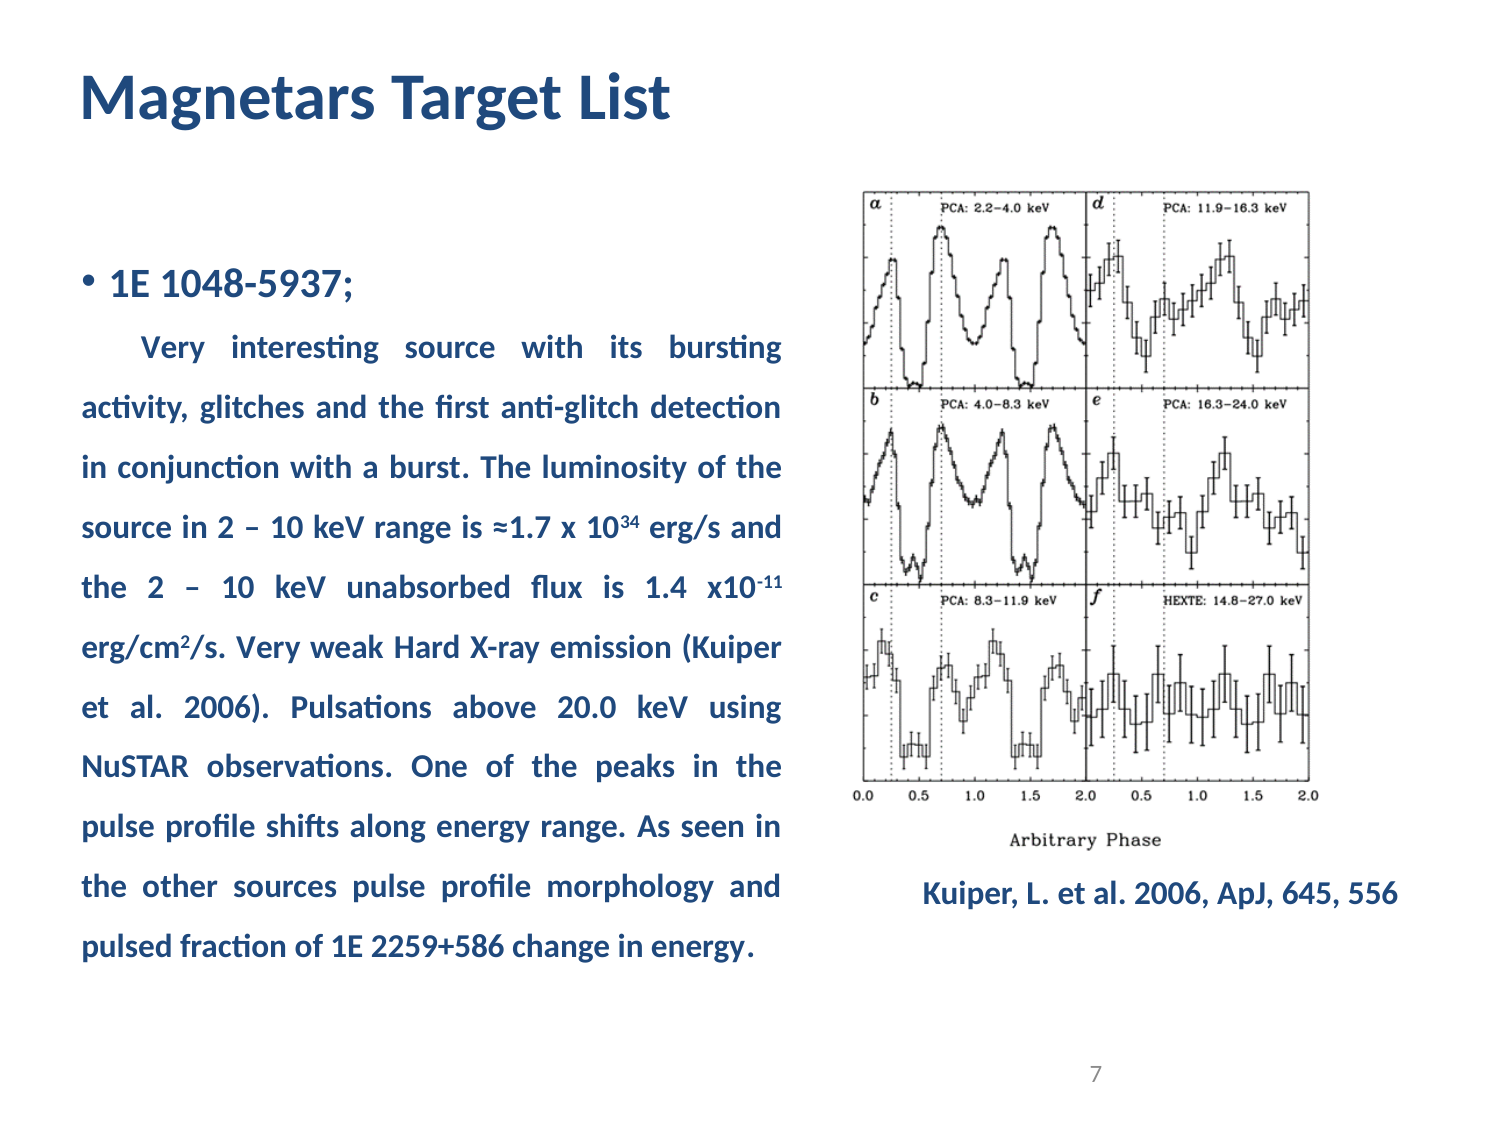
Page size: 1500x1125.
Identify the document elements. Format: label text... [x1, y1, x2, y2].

text_box 1E 1048-5937; Very interesting source with its bursting activity, glitches and the first anti-glitch detection in conjunction with a burst. The luminosity of the source in 2 – 10 keV range is ≈1.7 x 1034 erg/s and the 2 – 10 keV unabsorbed flux is 1.4 x10-11 erg/cm2/s. Very weak Hard X-ray emission (Kuiper et al. 2006). Pulsations above 20.0 keV using NuSTAR observations. One of the peaks in the pulse profile shifts along energy range. As seen in the other sources pulse profile morphology and pulsed fraction of 1E 2259+586 change in energy. [64, 184, 798, 1011]
text_box 7 [1074, 1042, 1425, 1103]
text_box Magnetars Target List [64, 23, 1447, 197]
text_box Kuiper, L. et al. 2006, ApJ, 645, 556 [908, 864, 1422, 919]
picture [847, 184, 1327, 853]
